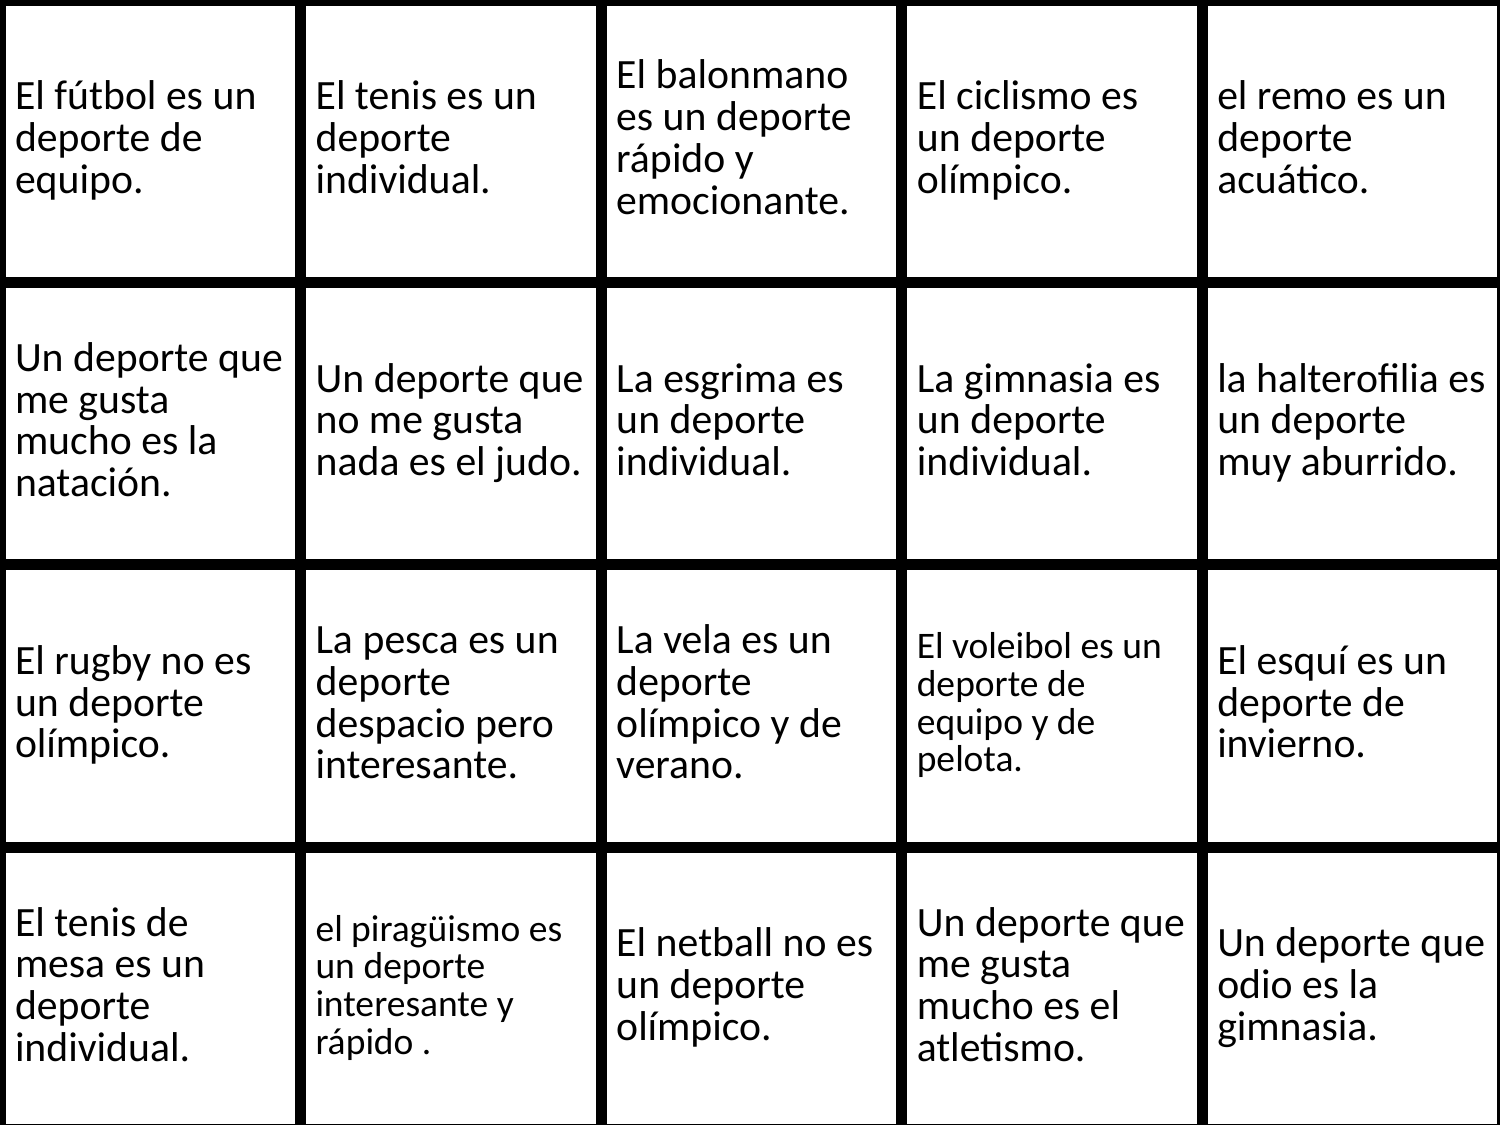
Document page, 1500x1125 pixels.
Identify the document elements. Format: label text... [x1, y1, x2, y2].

table_header El balonmano es un deporte rápido y emocionante. [607, 6, 896, 277]
table_cell El rugby no es un deporte olímpico. [6, 570, 295, 842]
table_header El fútbol es un deporte de equipo. [6, 6, 295, 277]
table_cell La pesca es un deporte despacio pero interesante. [306, 570, 596, 842]
table_cell la halterofilia es un deporte muy aburrido. [1208, 288, 1497, 559]
table_header El tenis es un deporte individual. [306, 6, 596, 277]
table_cell Un deporte que me gusta mucho es el atletismo. [907, 853, 1197, 1124]
table_cell el piragüismo es un deporte interesante y rápido . [306, 853, 596, 1124]
table_cell El tenis de mesa es un deporte individual. [6, 853, 295, 1124]
table_cell La vela es un deporte olímpico y de verano. [607, 570, 896, 842]
table_cell El netball no es un deporte olímpico. [607, 853, 896, 1124]
table_cell El esquí es un deporte de invierno. [1208, 570, 1497, 842]
table_cell La gimnasia es un deporte individual. [907, 288, 1197, 559]
table_header El ciclismo es un deporte olímpico. [907, 6, 1197, 277]
table_cell Un deporte que odio es la gimnasia. [1208, 853, 1497, 1124]
table_cell La esgrima es un deporte individual. [607, 288, 896, 559]
table_header el remo es un deporte acuático. [1208, 6, 1497, 277]
table_cell Un deporte que me gusta mucho es la natación. [6, 288, 295, 559]
table_cell Un deporte que no me gusta nada es el judo. [306, 288, 596, 559]
table_cell El voleibol es un deporte de equipo y de pelota. [907, 570, 1197, 842]
